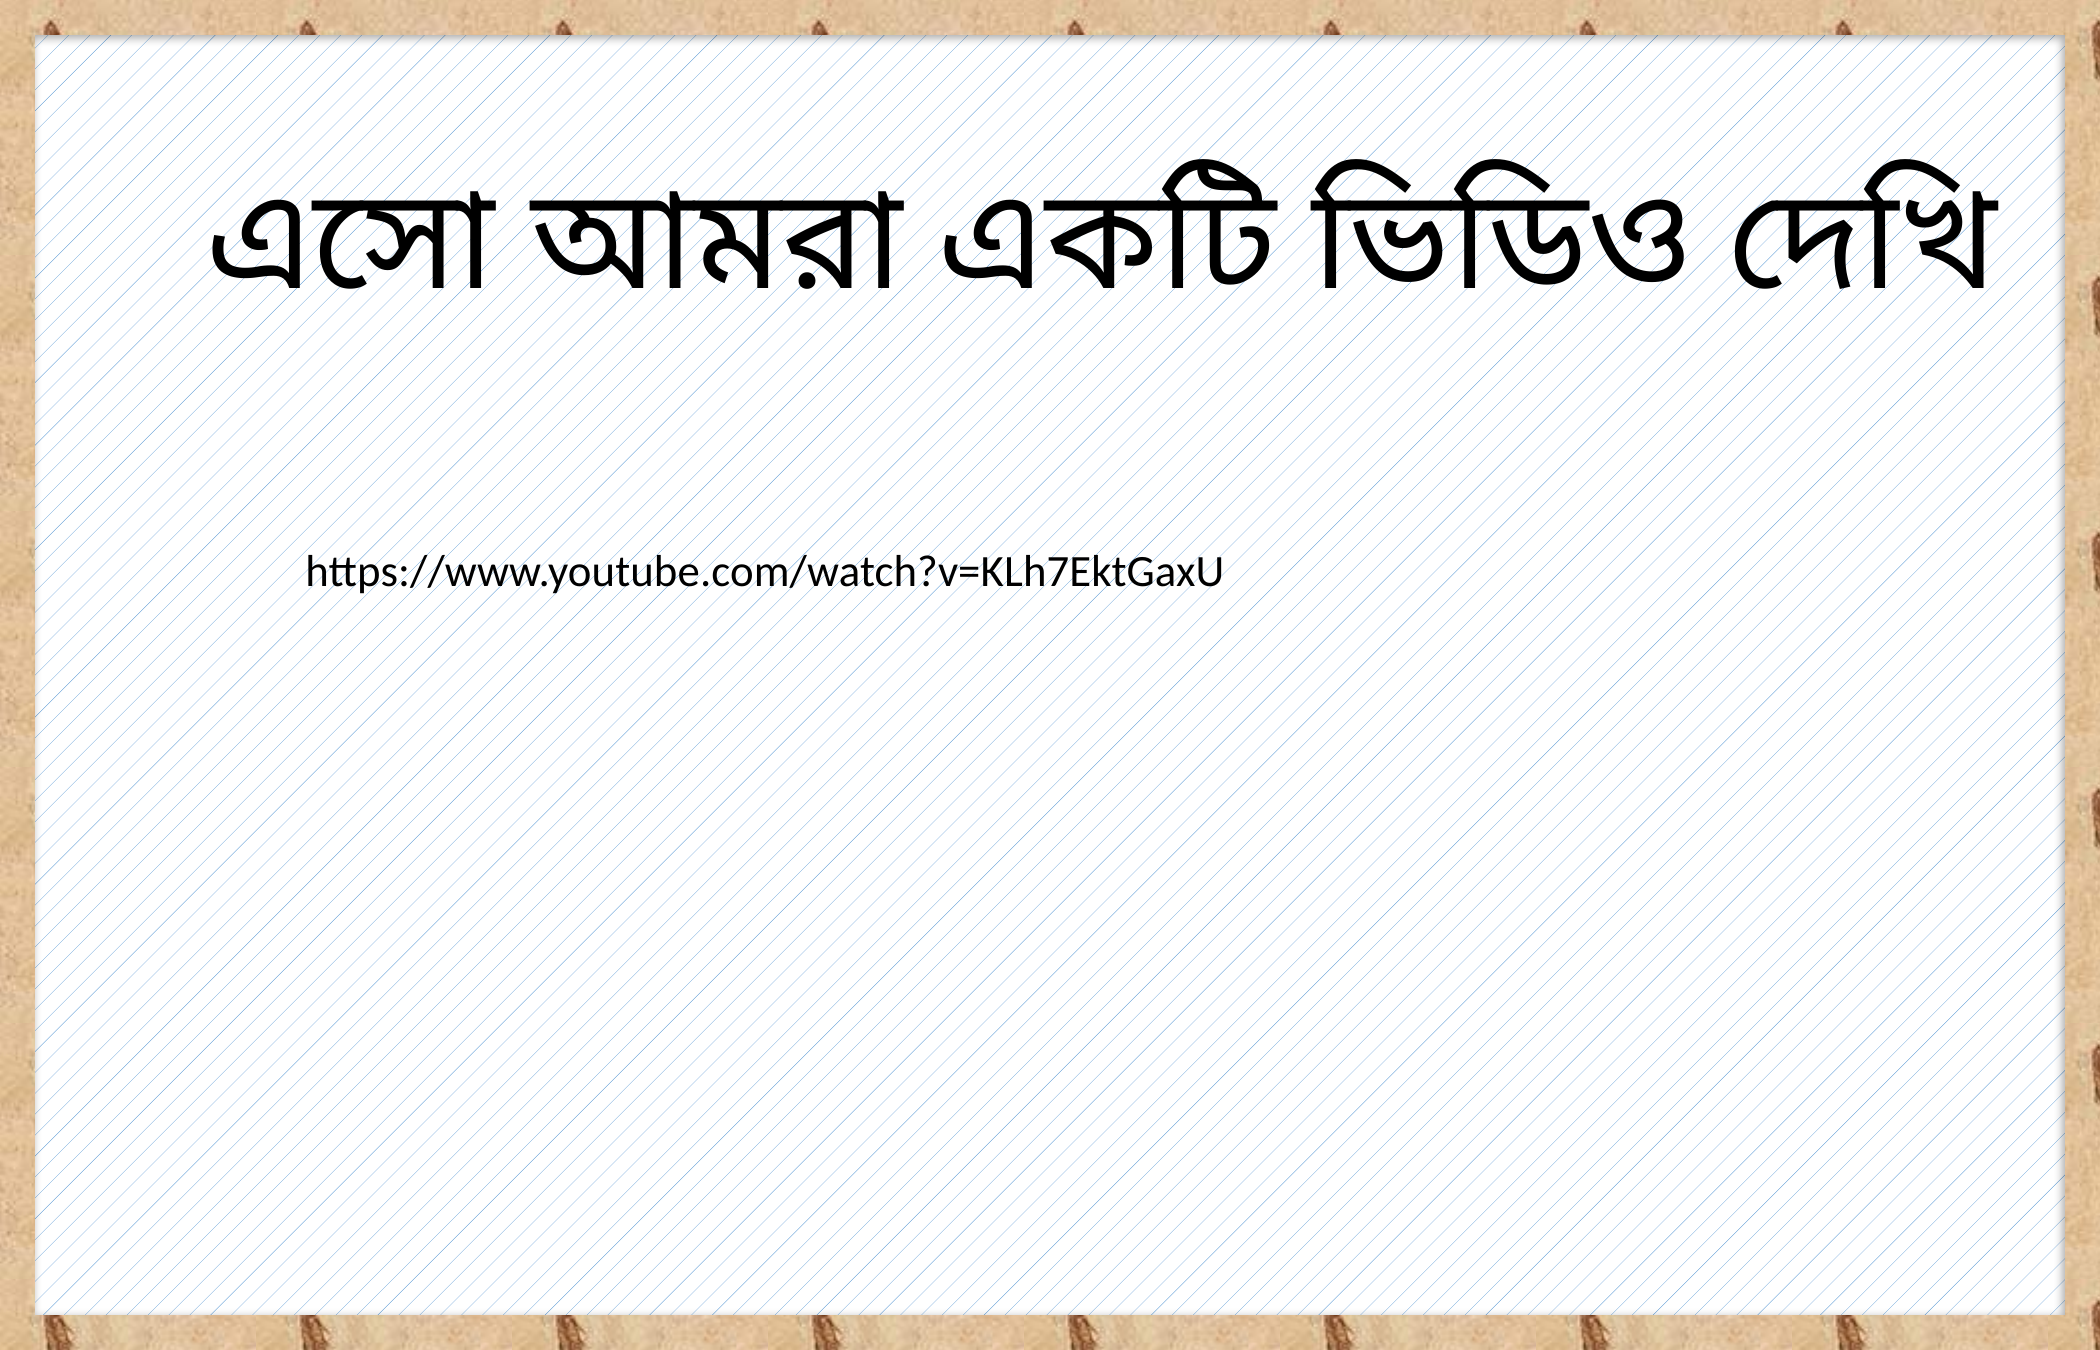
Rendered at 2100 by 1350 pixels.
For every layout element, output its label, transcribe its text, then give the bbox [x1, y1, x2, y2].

text_box https://www.youtube.com/watch?v=KLh7EktGaxU [290, 534, 1908, 603]
text_box [0, 0, 2100, 1350]
text_box এসো আমরা একটি ভিডিও দেখি [192, 140, 2021, 325]
